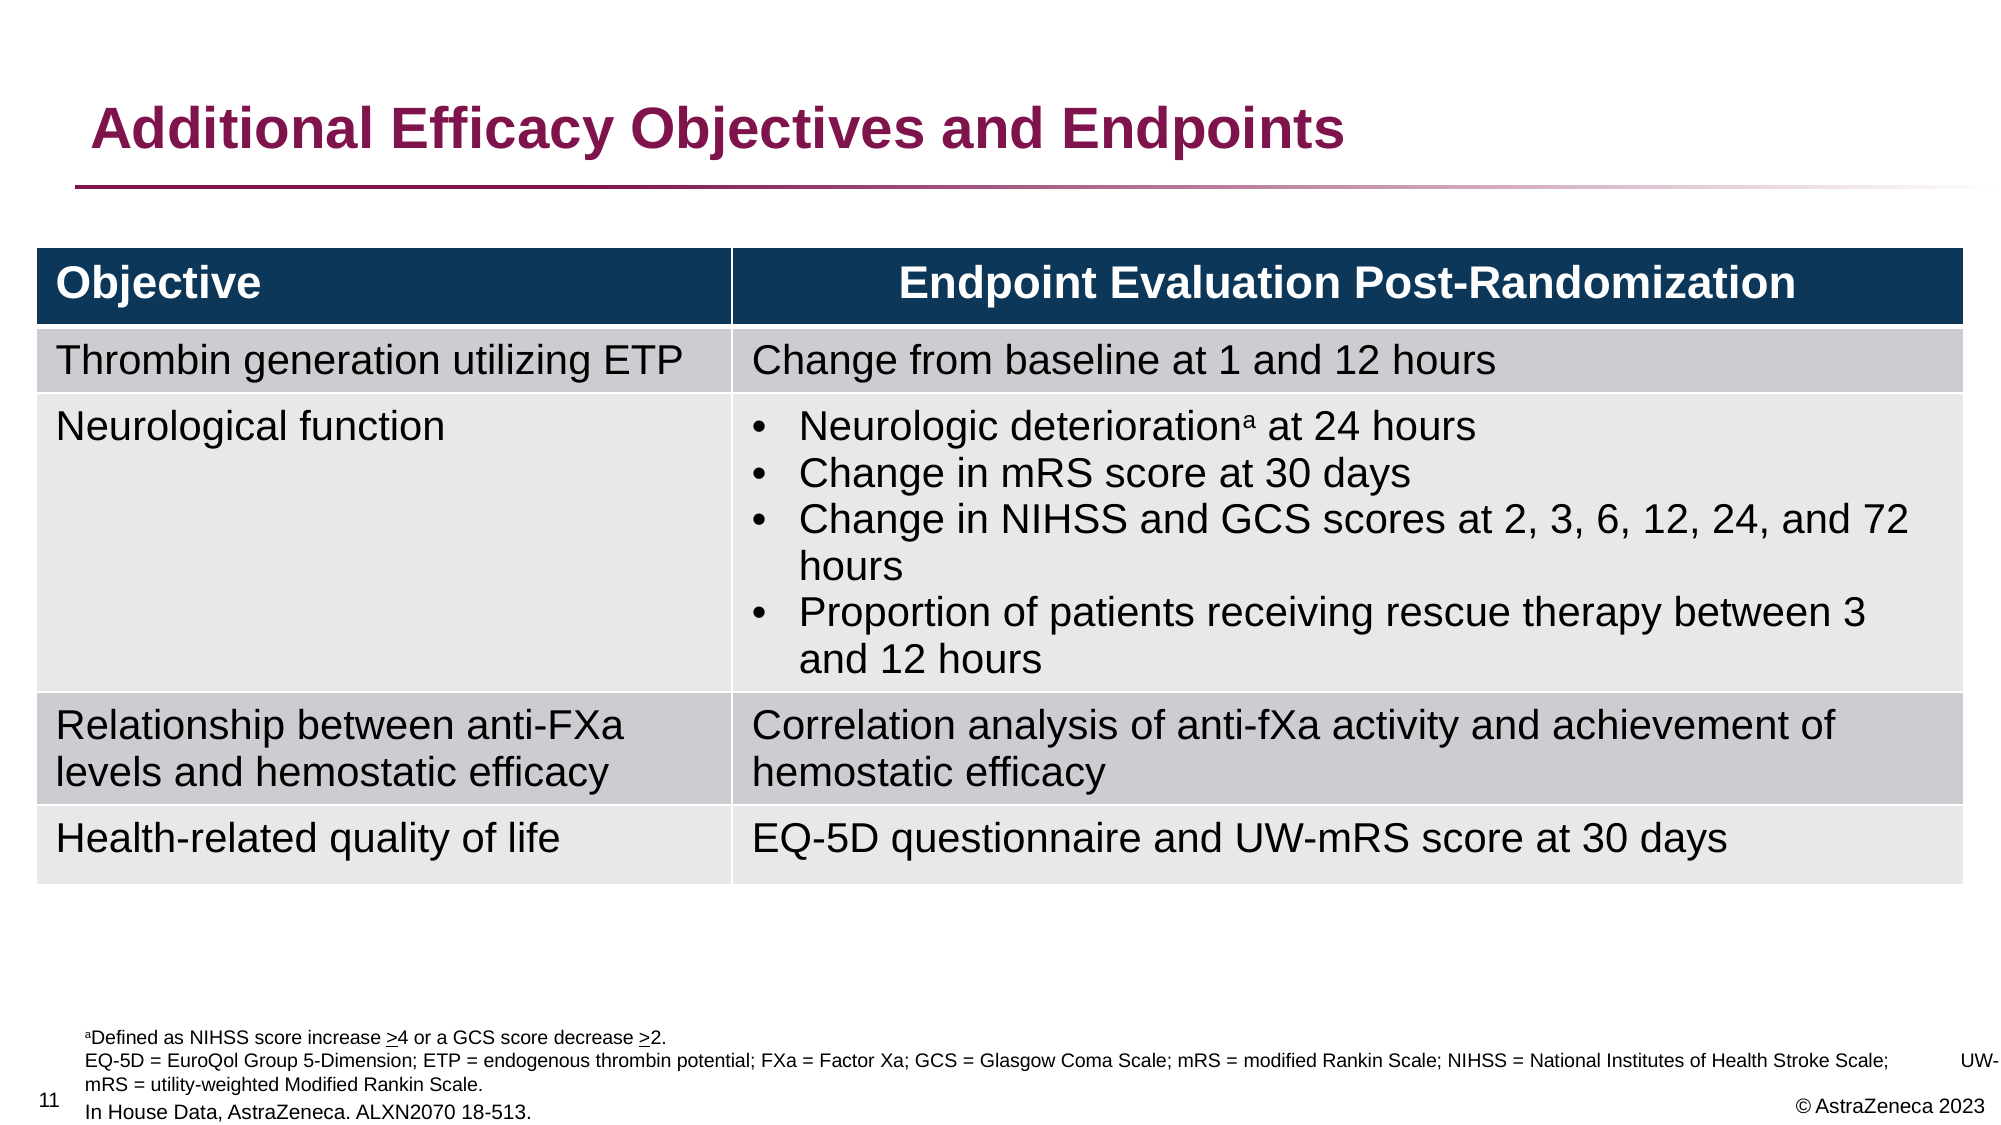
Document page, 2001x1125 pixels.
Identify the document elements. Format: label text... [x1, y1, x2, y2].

table_cell Health-related quality of life [37, 806, 731, 884]
table_header Endpoint Evaluation Post-Randomization [733, 248, 1963, 324]
table_cell EQ-5D questionnaire and UW-mRS score at 30 days [733, 806, 1963, 884]
table_cell Change from baseline at 1 and 12 hours [733, 329, 1963, 392]
list aDefined as NIHSS score increase >4 or a GCS score decrease >2. EQ-5D = EuroQol Group 5-Dimension; ETP = endogenous thrombin potential; FXa = Factor Xa; GCS = Glasgow Coma Scale; mRS = modified Rankin Scale; NIHSS = National Institutes of Health Stroke Scale; UW-mRS = utility-weighted Modified Rankin Scale. In House Data, AstraZeneca. ALXN2070 18-513. [70, 966, 2000, 1125]
table_cell Thrombin generation utilizing ETP [37, 329, 731, 392]
table_cell Relationship between anti-FXa levels and hemostatic efficacy [37, 693, 731, 804]
title Additional Efficacy Objectives and Endpoints [75, 37, 1925, 169]
slide_number 10 [0, 1065, 70, 1125]
table_cell Neurologic deteriorationa at 24 hours Change in mRS score at 30 days Change in NIHSS and GCS scores at 2, 3, 6, 12, 24, and 72 hours Proportion of patients receiving rescue therapy between 3 and 12 hours [733, 394, 1963, 691]
table_header Objective [37, 248, 731, 324]
table_cell Correlation analysis of anti-fXa activity and achievement of hemostatic efficacy [733, 693, 1963, 804]
table_cell Neurological function [37, 394, 731, 691]
